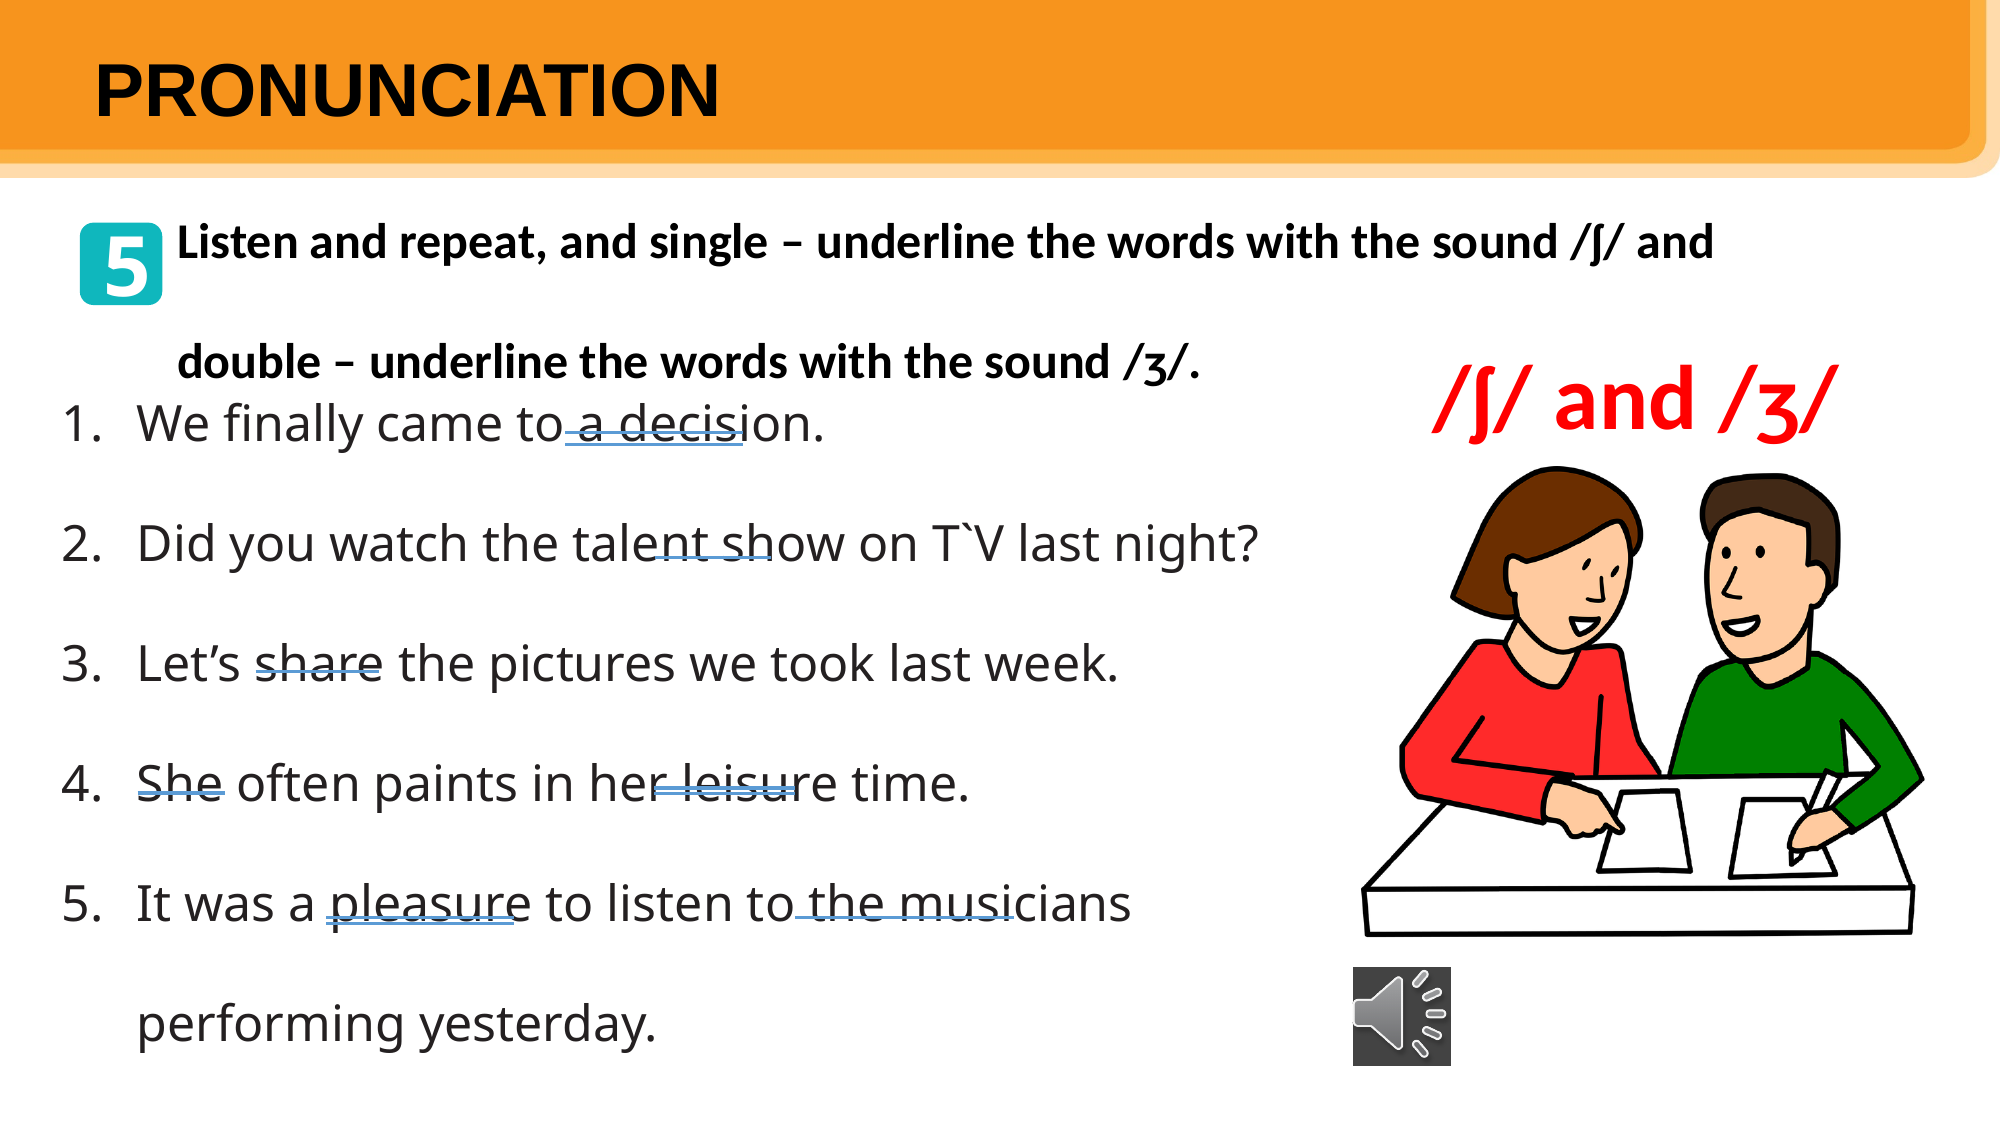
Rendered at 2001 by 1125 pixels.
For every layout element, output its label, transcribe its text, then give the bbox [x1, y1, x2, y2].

text_box We finally came to a decision. Did you watch the talent show on T`V last night? Let’s share the pictures we took last week. She often paints in her leisure time. It was a pleasure to listen to the musicians performing yesterday. [46, 324, 1393, 1059]
text_box [78, 222, 88, 305]
text_box 5 [88, 205, 154, 321]
picture [0, 0, 2000, 178]
text_box /ʃ/ and /ʒ/ [1417, 330, 1855, 455]
text_box Listen and repeat, and single – underline the words with the sound /ʃ/ and double – underline the words with the sound /ʒ/. [162, 201, 1736, 397]
text_box [154, 222, 164, 305]
picture [1361, 466, 1928, 940]
picture [1351, 966, 1452, 1067]
